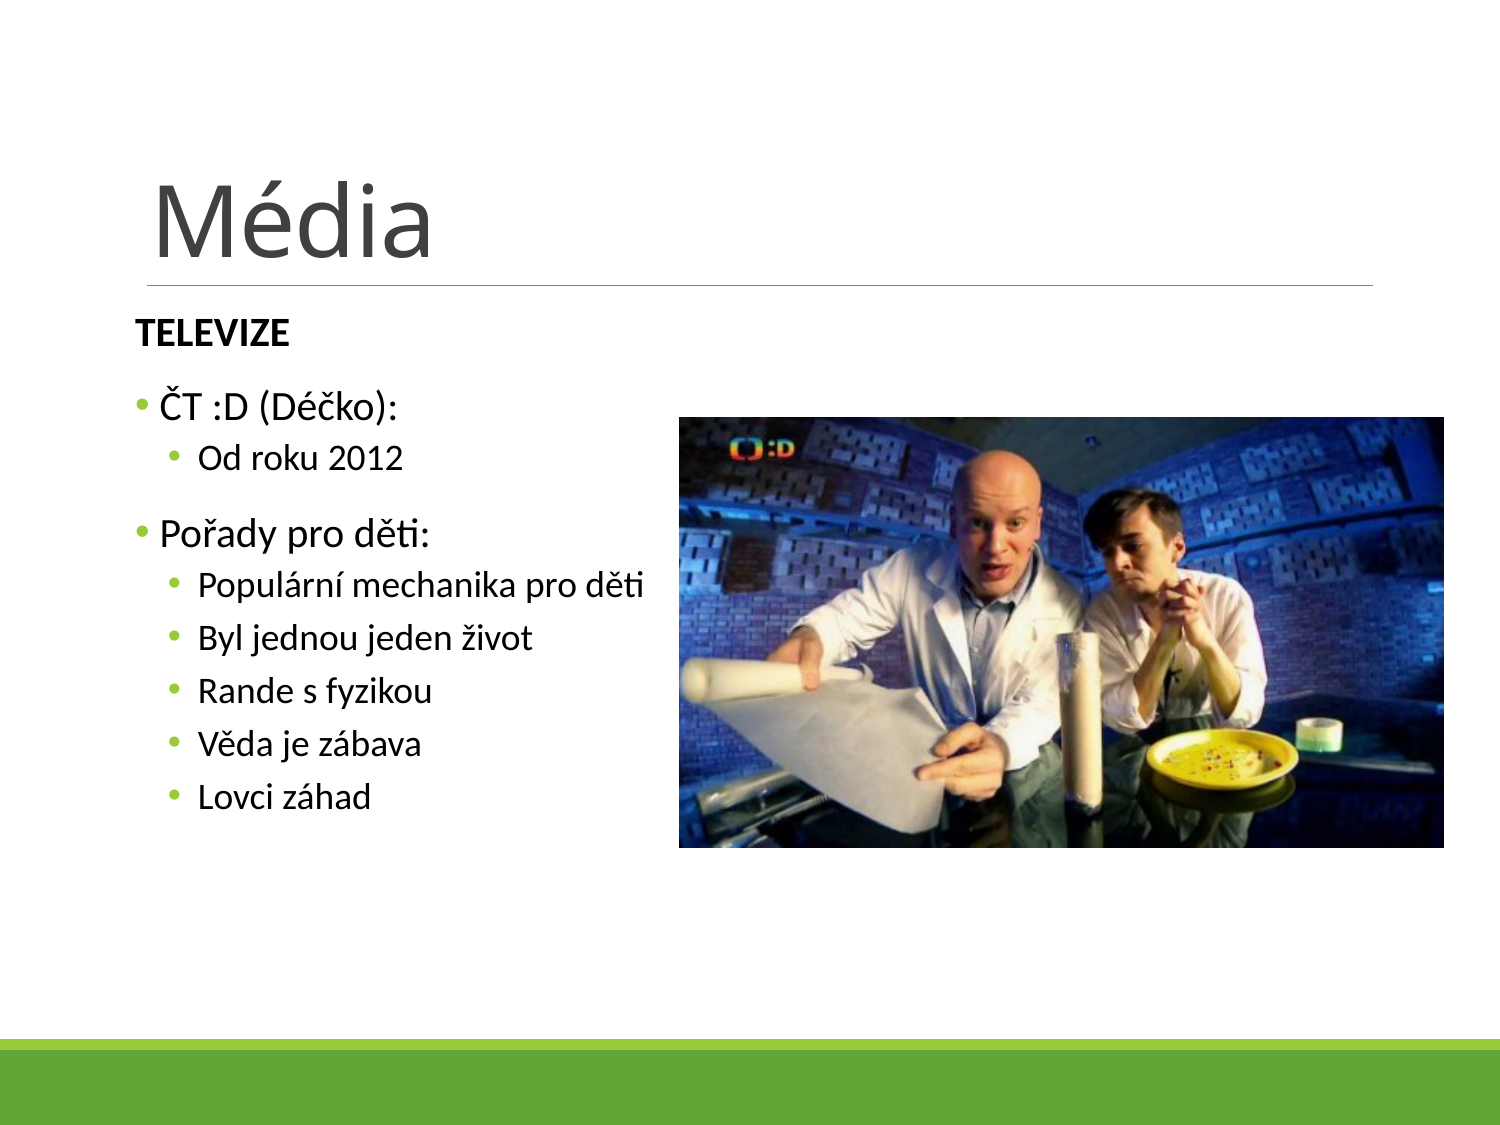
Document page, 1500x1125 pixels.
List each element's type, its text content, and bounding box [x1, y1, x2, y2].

picture [679, 417, 1445, 849]
list TELEVIZE ČT :D (Déčko): Od roku 2012 Pořady pro děti: Populární mechanika pro děti Byl jednou jeden život Rande s fyzikou Věda je zábava Lovci záhad [135, 302, 1373, 963]
title Média [135, 47, 1373, 285]
